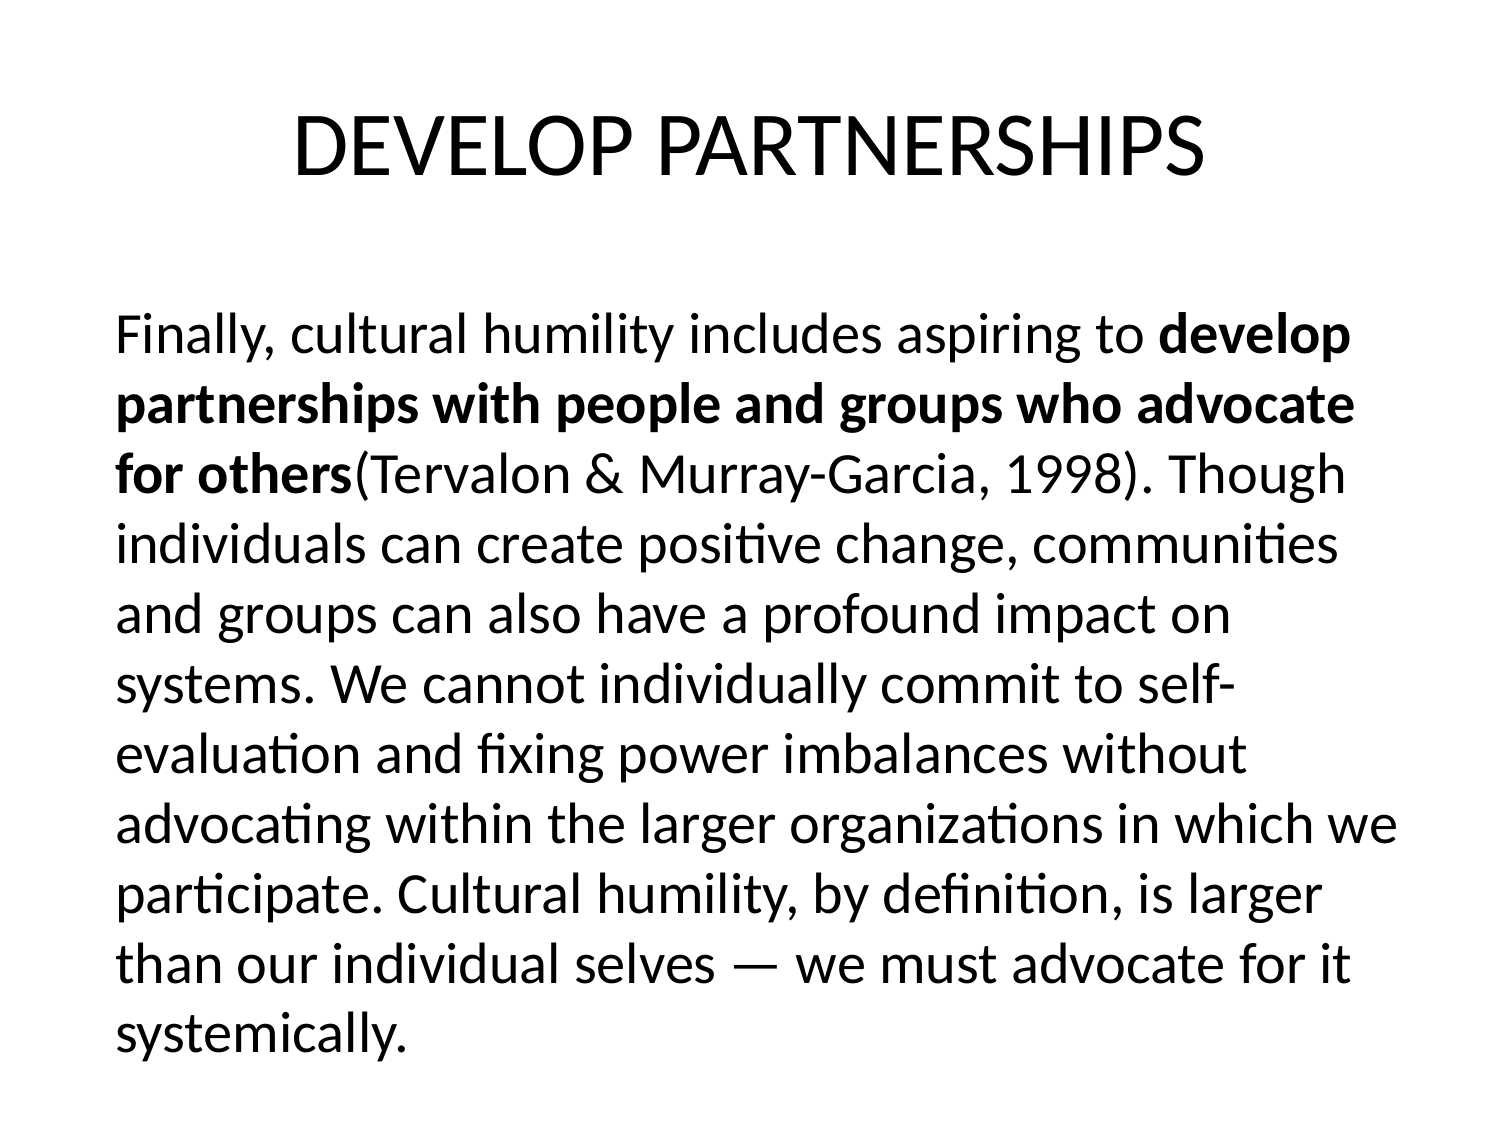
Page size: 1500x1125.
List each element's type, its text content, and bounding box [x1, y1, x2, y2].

text_box Finally, cultural humility includes aspiring to develop partnerships with people and groups who advocate for others(Tervalon & Murray-Garcia, 1998). Though individuals can create positive change, communities and groups can also have a profound impact on systems. We cannot individually commit to self-evaluation and fixing power imbalances without advocating within the larger organizations in which we participate. Cultural humility, by definition, is larger than our individual selves — we must advocate for it systemically. [100, 287, 1438, 1072]
title DEVELOP PARTNERSHIPS [75, 45, 1425, 233]
